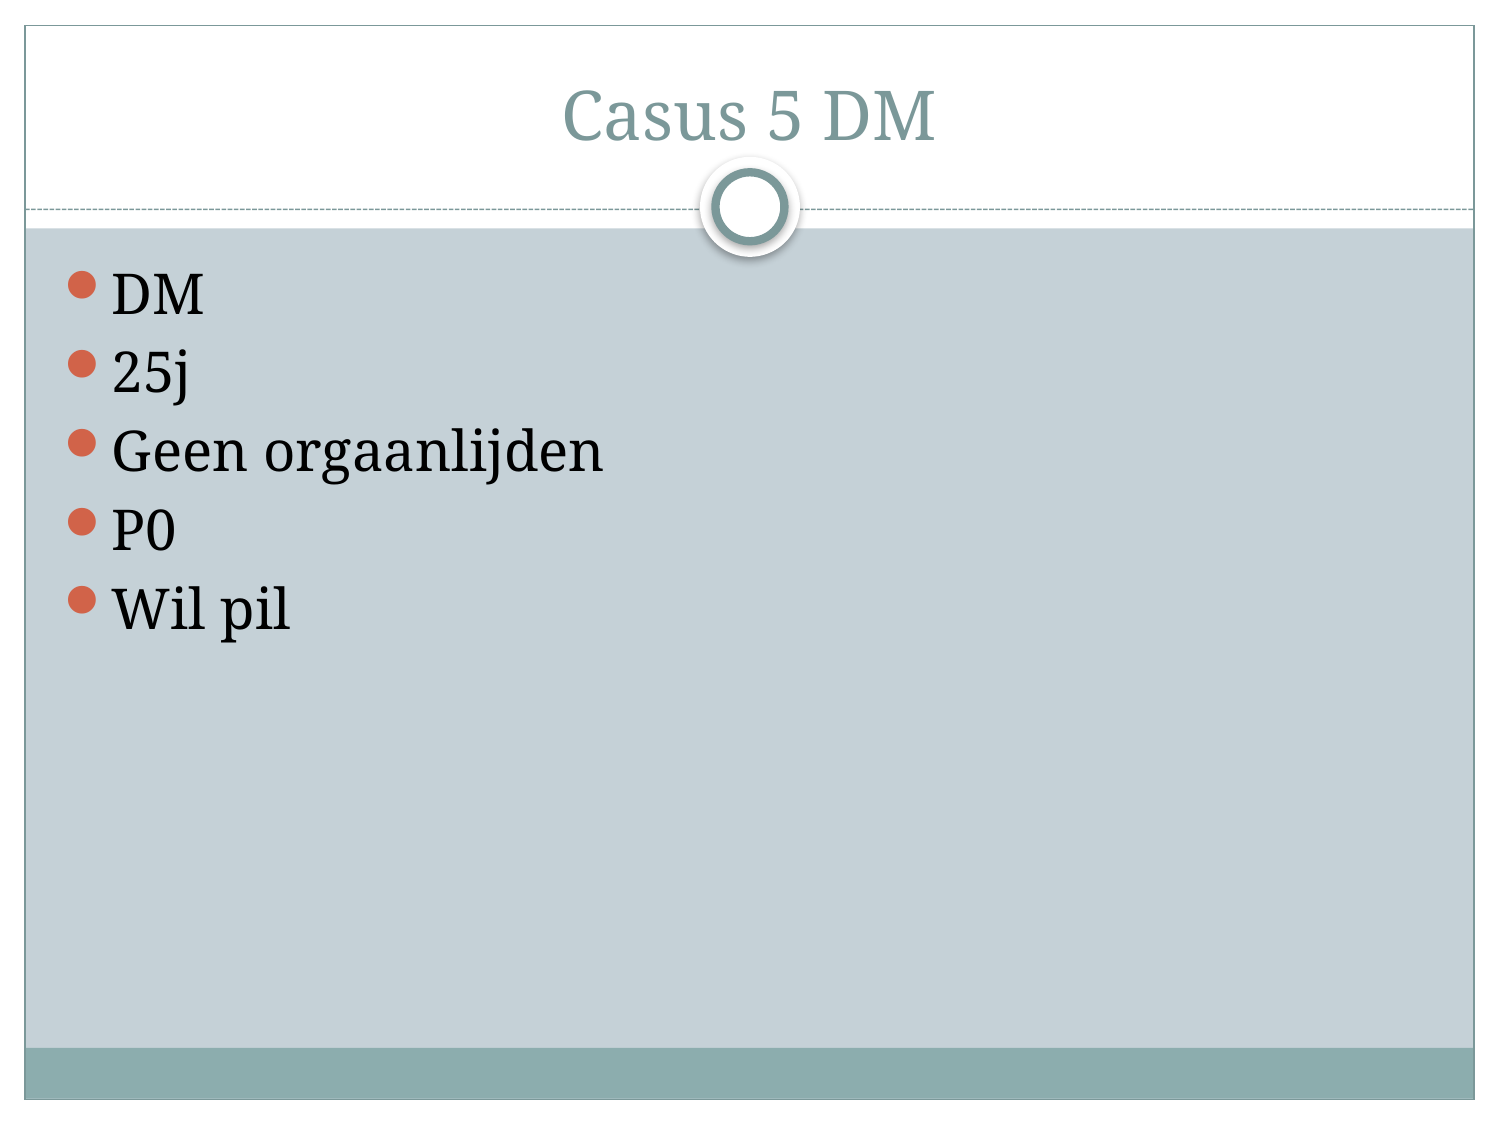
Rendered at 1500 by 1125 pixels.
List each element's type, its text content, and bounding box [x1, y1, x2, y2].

title Casus 5 DM [49, 37, 1450, 162]
list DM 25j Geen orgaanlijden P0 Wil pil [49, 250, 1445, 1001]
